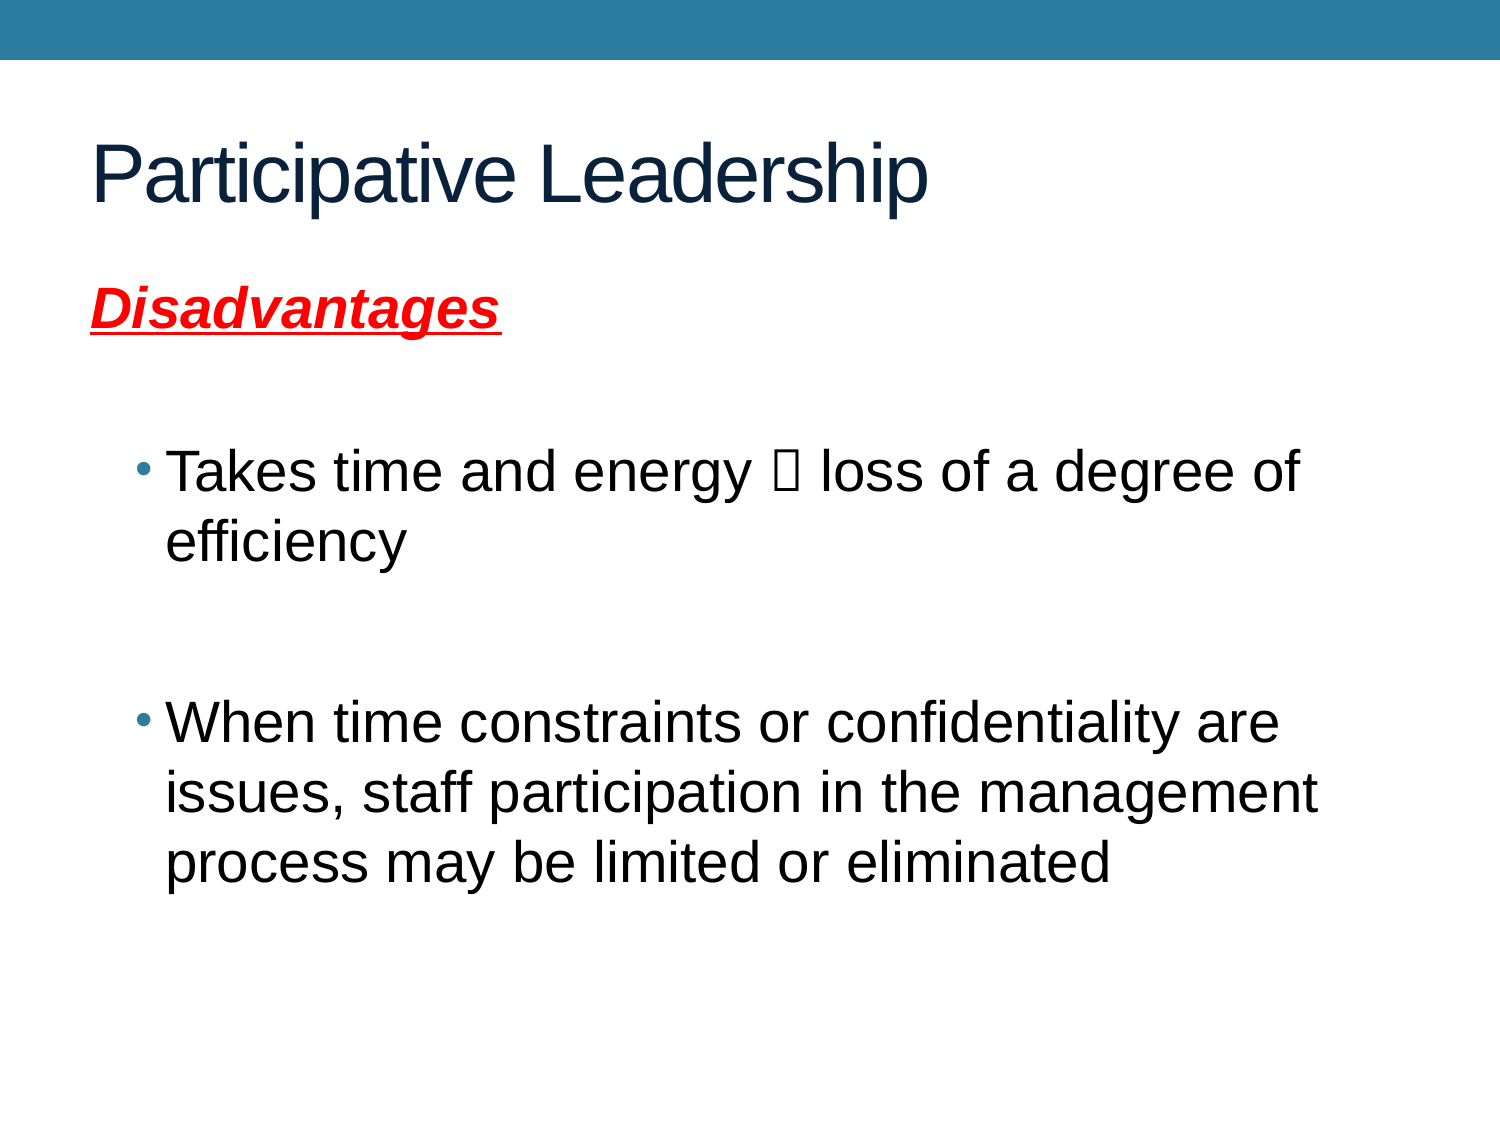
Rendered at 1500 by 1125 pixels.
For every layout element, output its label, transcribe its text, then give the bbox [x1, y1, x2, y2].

list Disadvantages Takes time and energy  loss of a degree of efficiency When time constraints or confidentiality are issues, staff participation in the management process may be limited or eliminated [75, 262, 1459, 1063]
title Participative Leadership [75, 87, 1425, 250]
